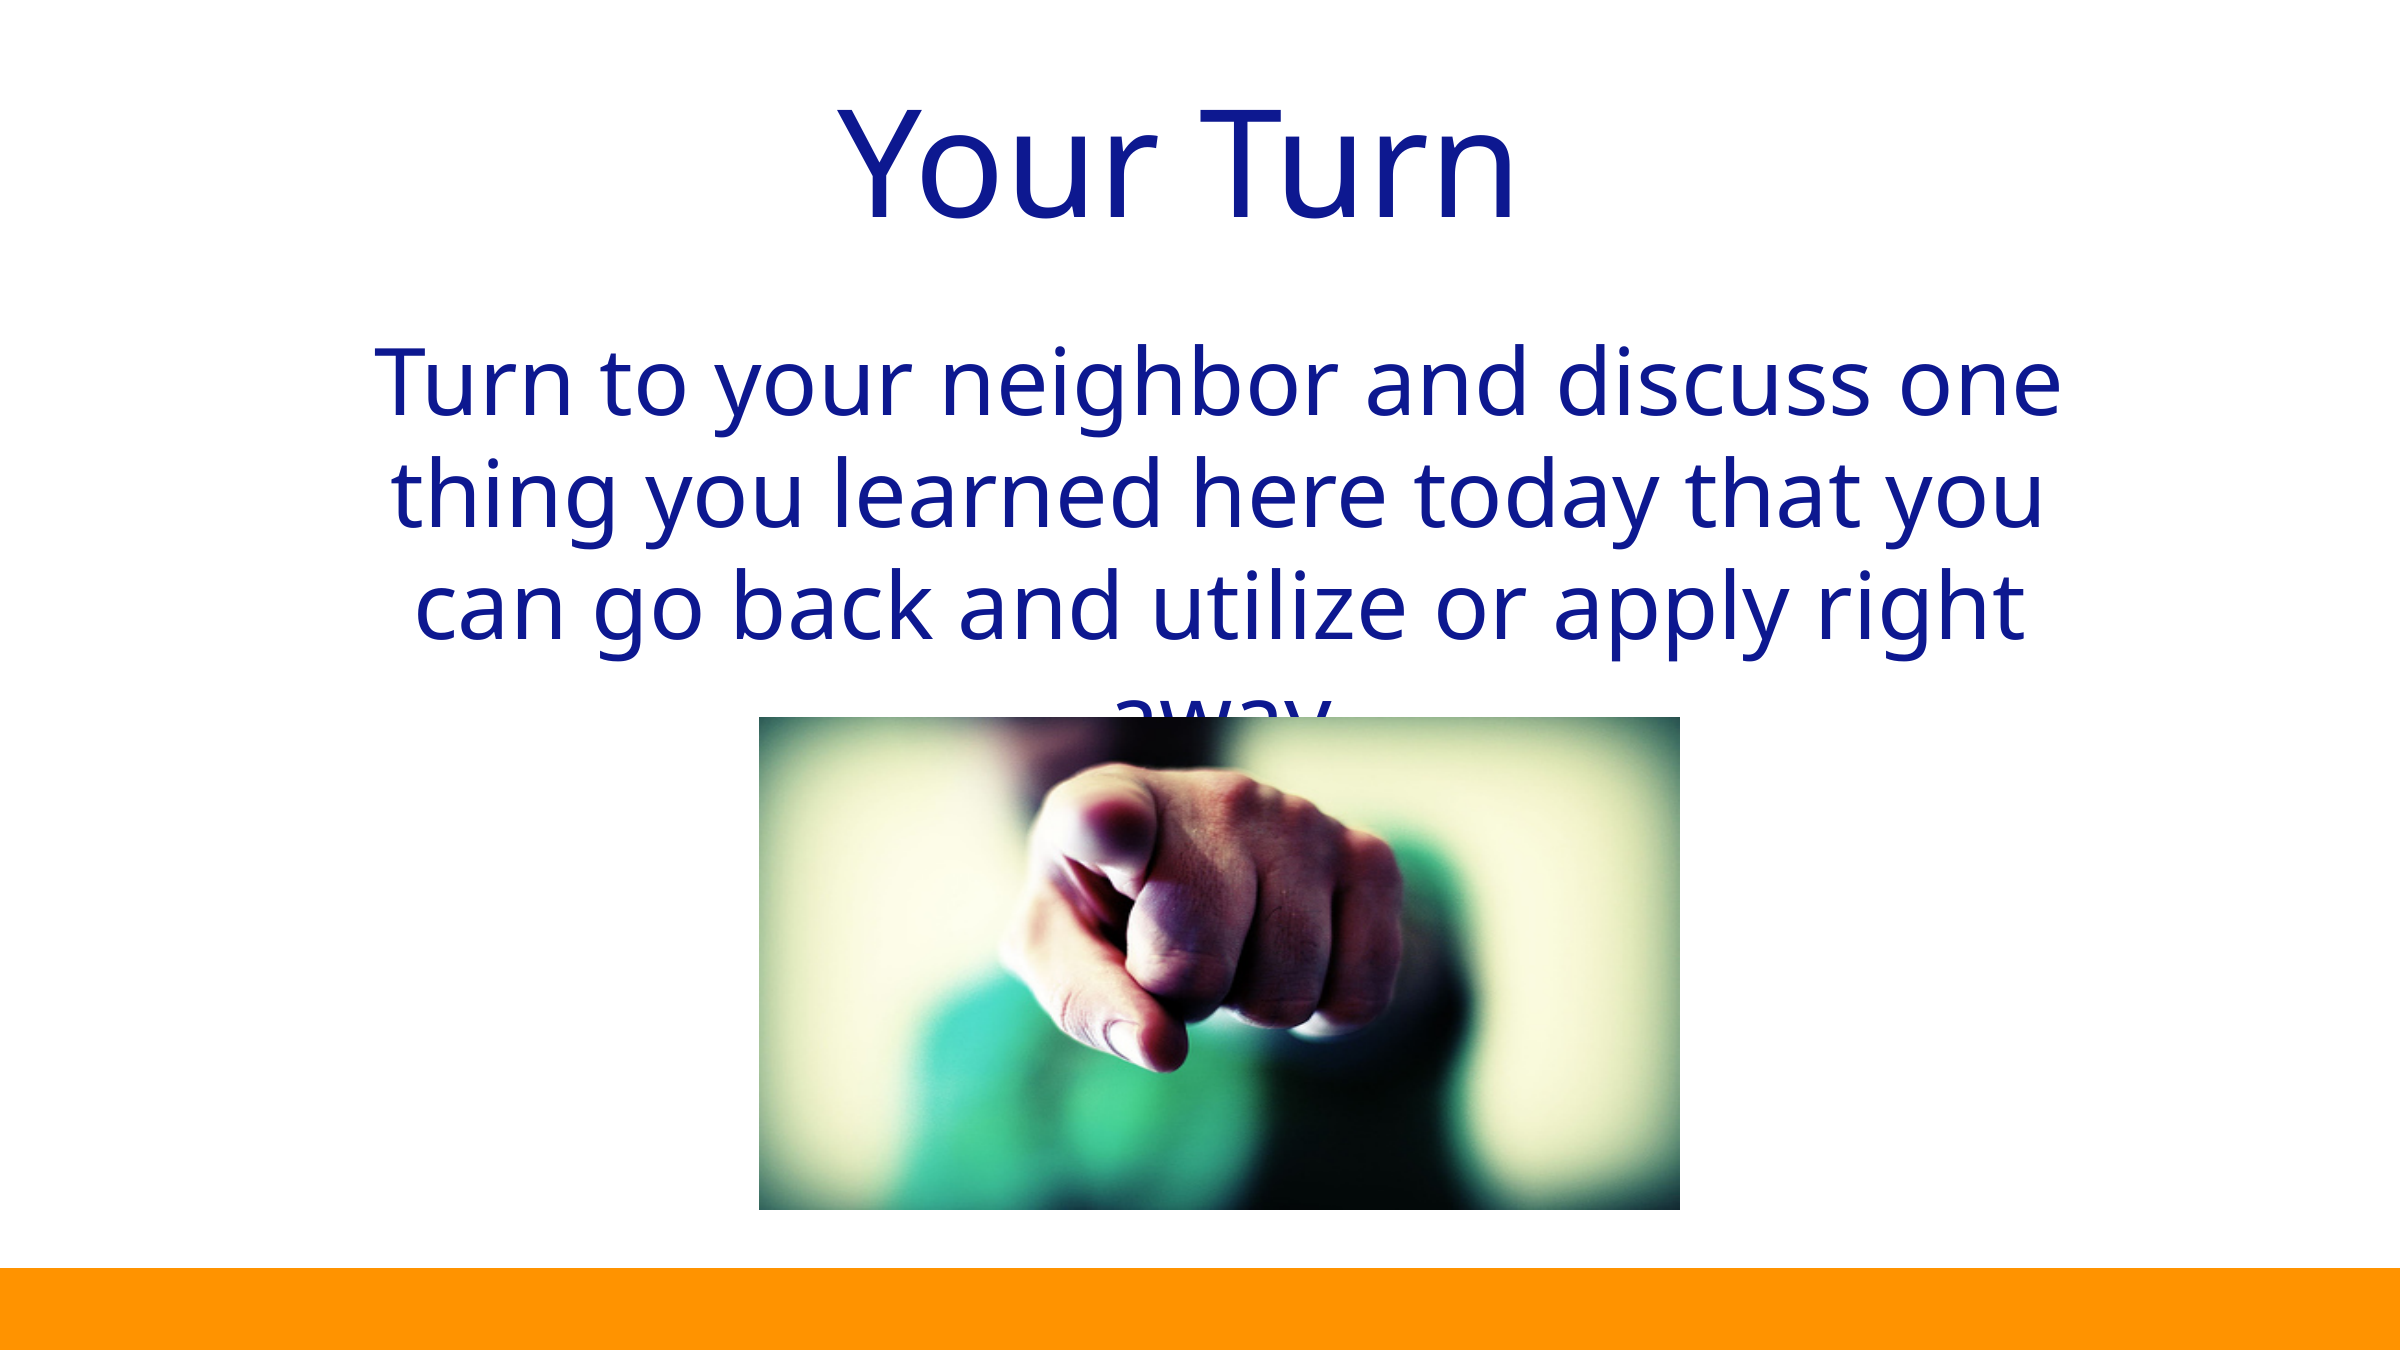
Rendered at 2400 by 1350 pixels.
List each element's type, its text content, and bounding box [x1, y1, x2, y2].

subtitle Turn to your neighbor and discuss one thing you learned here today that you can go back and utilize or apply right away [309, 315, 2130, 660]
title Your Turn [159, 0, 2200, 258]
picture [759, 717, 1680, 1210]
